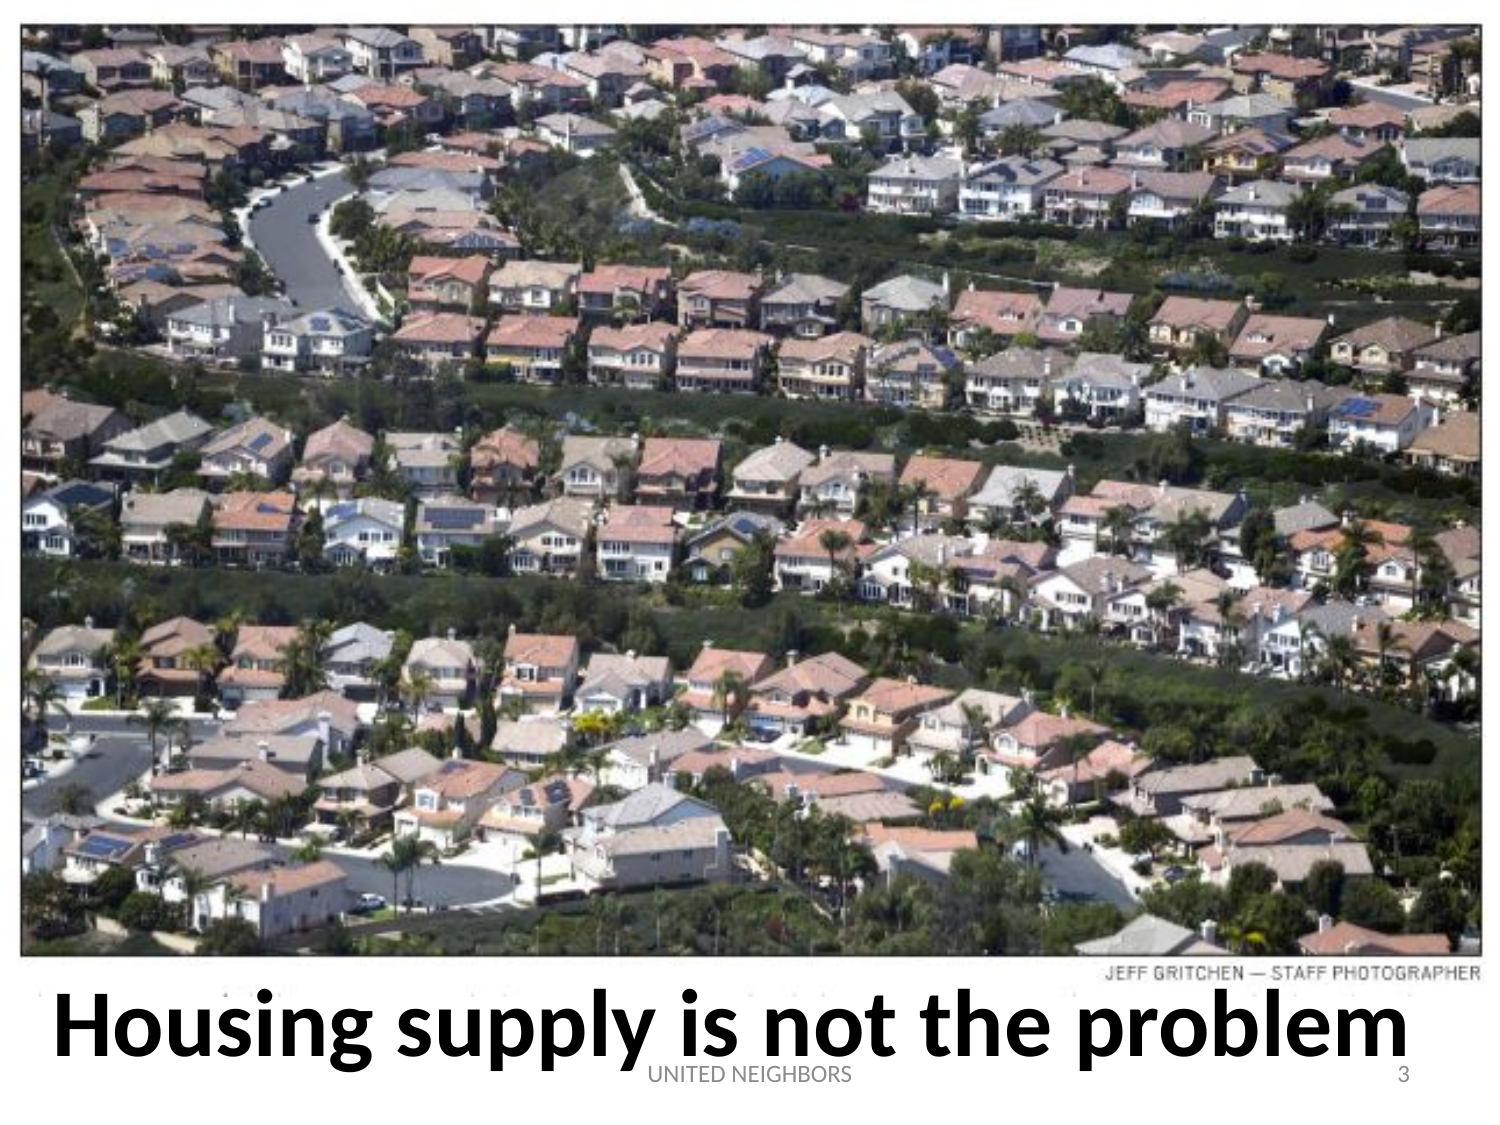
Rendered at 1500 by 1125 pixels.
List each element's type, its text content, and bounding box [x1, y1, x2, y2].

slide_number 3 [1074, 1042, 1425, 1103]
picture [0, 0, 1500, 997]
text_box Housing supply is not the problem [37, 1005, 1500, 1125]
footer UNITED NEIGHBORS [512, 1042, 988, 1103]
